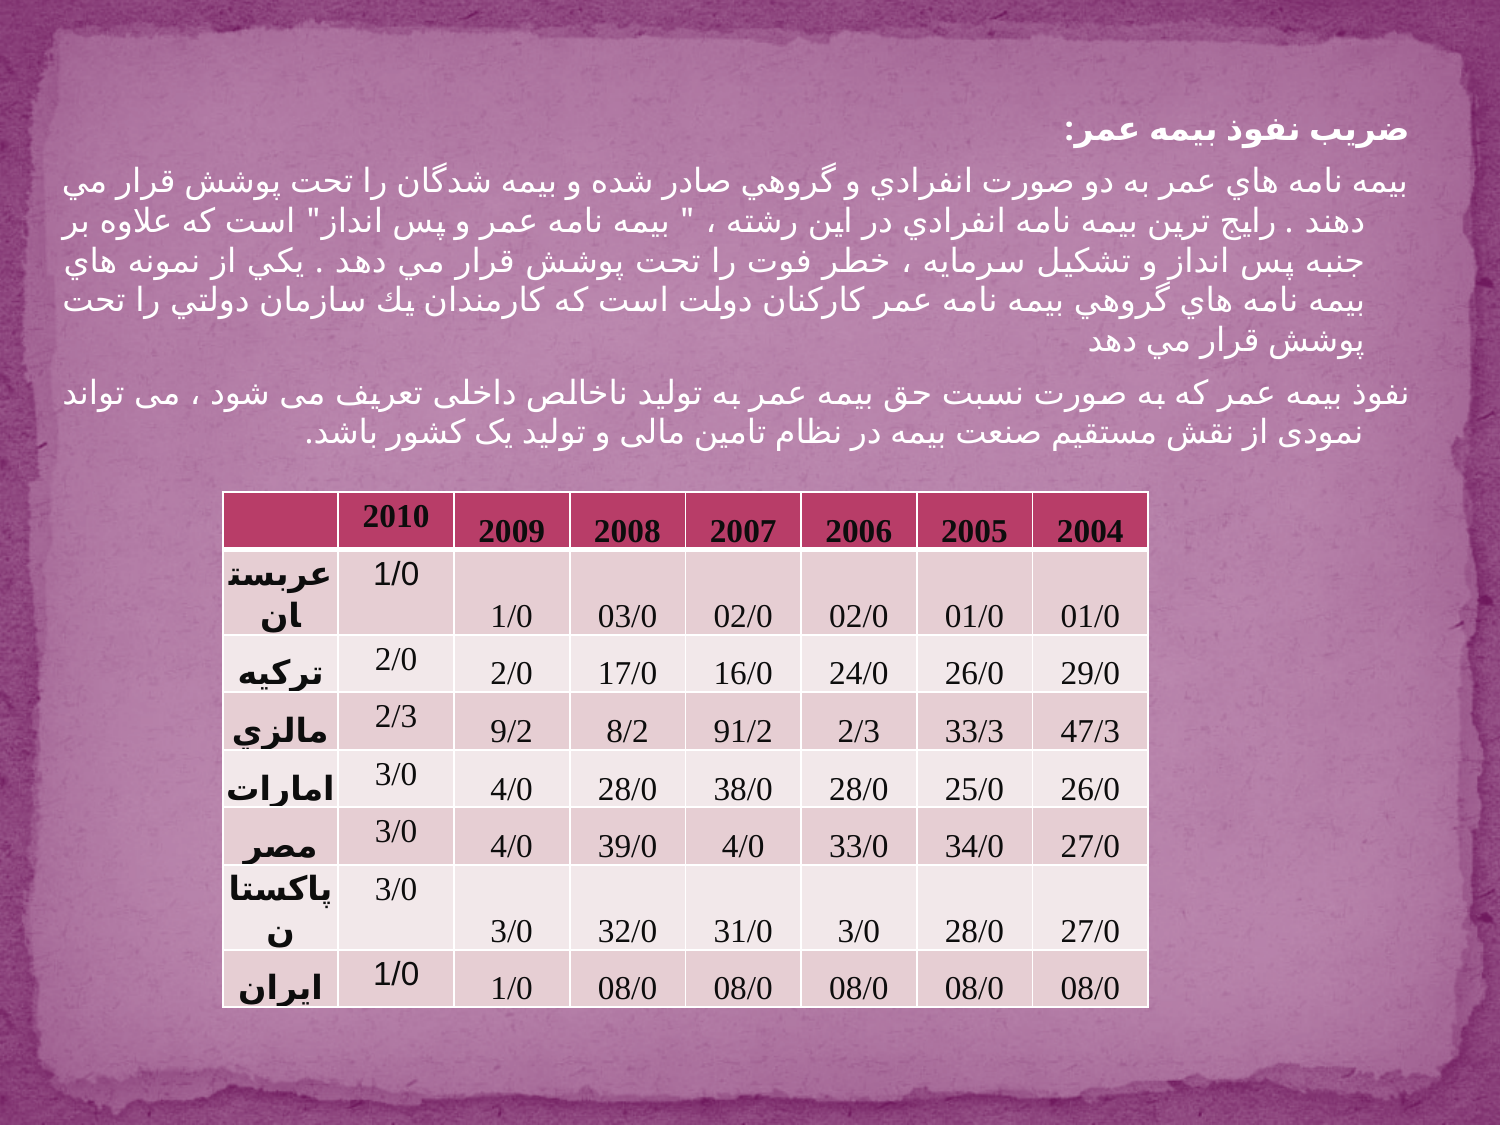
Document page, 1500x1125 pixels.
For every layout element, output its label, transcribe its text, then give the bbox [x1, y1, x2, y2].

table_cell 2/3 [339, 693, 453, 749]
table_cell 33/0 [802, 808, 916, 864]
table_cell مالزي [224, 693, 337, 749]
table_cell امارات [224, 751, 337, 806]
table_cell 38/0 [686, 751, 800, 806]
table_cell تركيه [224, 636, 337, 691]
table_cell ايران [224, 951, 337, 1006]
table_cell 47/3 [1033, 693, 1147, 749]
table_cell 32/0 [571, 866, 685, 949]
table_cell 4/0 [455, 808, 569, 864]
table_header [224, 493, 337, 547]
table_cell 08/0 [686, 951, 800, 1006]
table_cell 08/0 [918, 951, 1032, 1006]
table_cell 28/0 [802, 751, 916, 806]
table_cell پاكستان [224, 866, 337, 949]
table_cell 24/0 [802, 636, 916, 691]
table_cell 28/0 [571, 751, 685, 806]
table_cell 01/0 [918, 552, 1032, 634]
table_cell 3/0 [339, 866, 453, 949]
table_cell 27/0 [1033, 866, 1147, 949]
table_header 2007 [686, 493, 800, 547]
table_cell 03/0 [571, 552, 685, 634]
table_header 2005 [918, 493, 1032, 547]
table_cell 4/0 [686, 808, 800, 864]
table_cell 33/3 [918, 693, 1032, 749]
table_cell 2/0 [339, 636, 453, 691]
table_cell 29/0 [1033, 636, 1147, 691]
table_cell 26/0 [918, 636, 1032, 691]
table_cell 3/0 [802, 866, 916, 949]
table_cell 16/0 [686, 636, 800, 691]
table_header 2004 [1033, 493, 1147, 547]
table_cell 31/0 [686, 866, 800, 949]
table_cell مصر [224, 808, 337, 864]
table_header 2006 [802, 493, 916, 547]
table_cell 1/0 [455, 951, 569, 1006]
table_cell 08/0 [571, 951, 685, 1006]
table_cell 08/0 [1033, 951, 1147, 1006]
table_cell 3/0 [455, 866, 569, 949]
table_cell 3/0 [339, 751, 453, 806]
table_cell 01/0 [1033, 552, 1147, 634]
table_header 2009 [455, 493, 569, 547]
table_cell 08/0 [802, 951, 916, 1006]
table_cell 34/0 [918, 808, 1032, 864]
table_cell 91/2 [686, 693, 800, 749]
table_cell 1/0 [339, 951, 453, 1006]
table_cell 1/0 [339, 552, 453, 634]
table_cell عربستان [224, 552, 337, 634]
table_cell 4/0 [455, 751, 569, 806]
list ضریب نفوذ بيمه عمر: بيمه نامه هاي عمر به دو صورت انفرادي و گروهي صادر شده و بيمه شدگان را تحت پوشش قرار مي دهند . رايج ترين بيمه نامه انفرادي در اين رشته ، " بيمه نامه عمر و پس انداز" است كه علاوه بر جنبه پس انداز و تشكيل سرمايه ، خطر فوت را تحت پوشش قرار مي دهد . يكي از نمونه هاي بيمه نامه هاي گروهي بيمه نامه عمر كاركنان دولت است كه كارمندان يك سازمان دولتي را تحت پوشش قرار مي دهد نفوذ بیمه عمر که به صورت نسبت حق بیمه عمر به تولید ناخالص داخلی تعریف می شود ، می تواند نمودی از نقش مستقیم صنعت بیمه در نظام تامین مالی و تولید یک کشور باشد. [46, 46, 1425, 1005]
table_cell 17/0 [571, 636, 685, 691]
table_cell 1/0 [455, 552, 569, 634]
table_cell 2/0 [455, 636, 569, 691]
table_cell 02/0 [686, 552, 800, 634]
table_cell 9/2 [455, 693, 569, 749]
table_header 2008 [571, 493, 685, 547]
table_cell 2/3 [802, 693, 916, 749]
table_cell 8/2 [571, 693, 685, 749]
table_cell 02/0 [802, 552, 916, 634]
table_cell 28/0 [918, 866, 1032, 949]
table_header 2010 [339, 493, 453, 547]
table_cell 25/0 [918, 751, 1032, 806]
table_cell 3/0 [339, 808, 453, 864]
table_cell 39/0 [571, 808, 685, 864]
table_cell 26/0 [1033, 751, 1147, 806]
table_cell 27/0 [1033, 808, 1147, 864]
